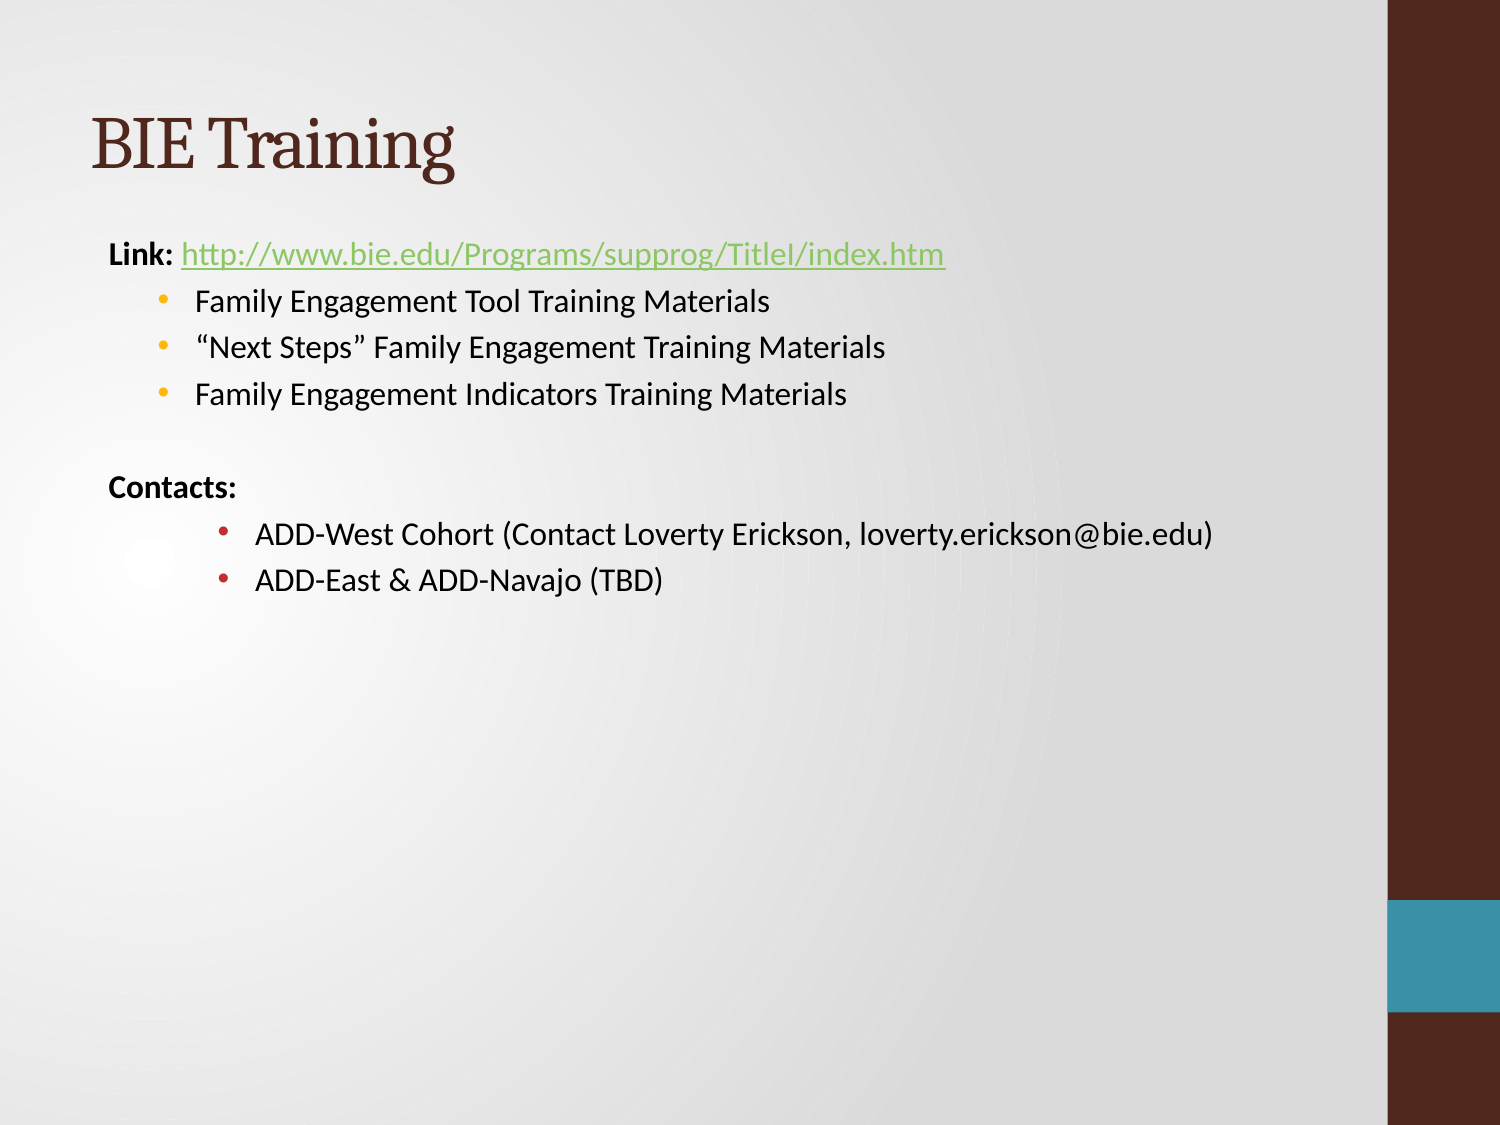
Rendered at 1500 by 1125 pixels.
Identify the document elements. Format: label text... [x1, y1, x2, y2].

title BIE Training [75, 45, 1325, 224]
list Link: http://www.bie.edu/Programs/supprog/TitleI/index.htm Family Engagement Tool Training Materials “Next Steps” Family Engagement Training Materials Family Engagement Indicators Training Materials Contacts: ADD-West Cohort (Contact Loverty Erickson, loverty.erickson@bie.edu) ADD-East & ADD-Navajo (TBD) [75, 224, 1325, 1013]
